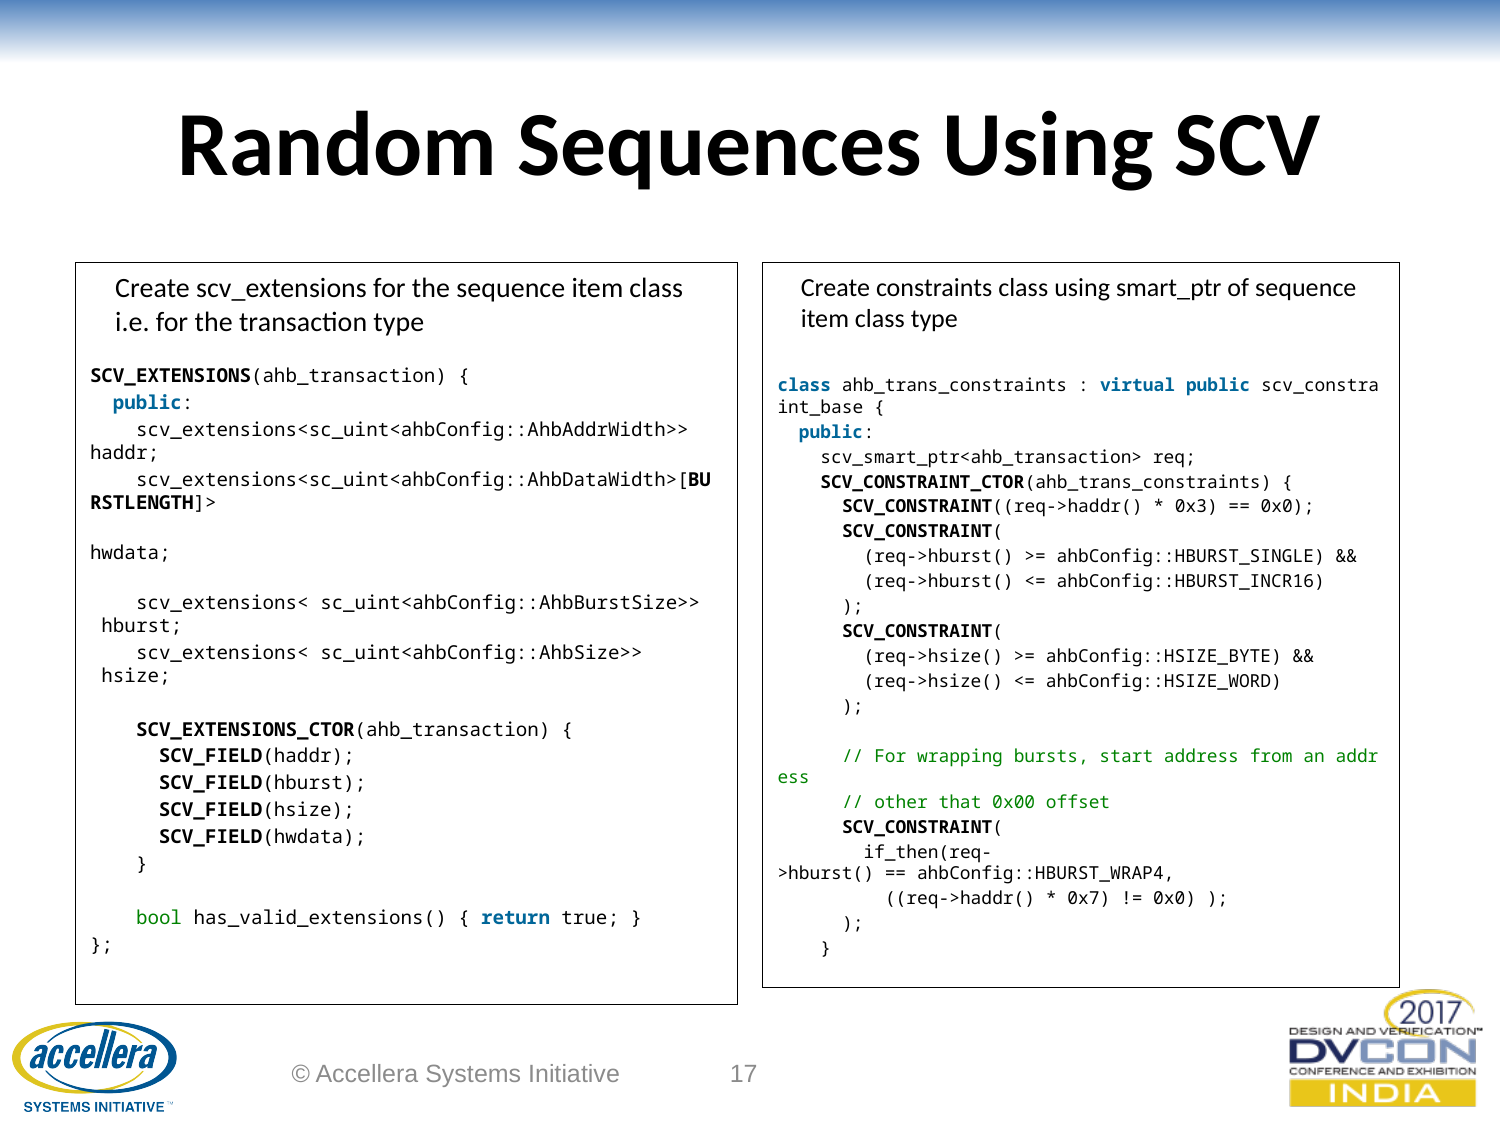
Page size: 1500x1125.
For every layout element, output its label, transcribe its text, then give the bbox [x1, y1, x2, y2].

picture [12, 1021, 177, 1112]
title Random Sequences Using SCV [75, 45, 1425, 233]
slide_number 17 [600, 1042, 888, 1103]
list Create scv_extensions for the sequence item class i.e. for the transaction type SCV_EXTENSIONS(ahb_transaction) { public: scv_extensions<sc_uint<ahbConfig::AhbAddrWidth>> haddr; scv_extensions<sc_uint<ahbConfig::AhbDataWidth>[BURSTLENGTH]> hwdata; scv_extensions< sc_uint<ahbConfig::AhbBurstSize>> hburst; scv_extensions< sc_uint<ahbConfig::AhbSize>> hsize; SCV_EXTENSIONS_CTOR(ahb_transaction) { SCV_FIELD(haddr); SCV_FIELD(hburst); SCV_FIELD(hsize); SCV_FIELD(hwdata); } bool has_valid_extensions() { return true; } }; [75, 262, 738, 1005]
list Create constraints class using smart_ptr of sequence item class type class ahb_trans_constraints : virtual public scv_constraint_base { public: scv_smart_ptr<ahb_transaction> req; SCV_CONSTRAINT_CTOR(ahb_trans_constraints) { SCV_CONSTRAINT((req->haddr() * 0x3) == 0x0); SCV_CONSTRAINT( (req->hburst() >= ahbConfig::HBURST_SINGLE) && (req->hburst() <= ahbConfig::HBURST_INCR16) ); SCV_CONSTRAINT( (req->hsize() >= ahbConfig::HSIZE_BYTE) && (req->hsize() <= ahbConfig::HSIZE_WORD) ); // For wrapping bursts, start address from an address // other that 0x00 offset SCV_CONSTRAINT( if_then(req->hburst() == ahbConfig::HBURST_WRAP4, ((req->haddr() * 0x7) != 0x0) ); ); } [762, 262, 1400, 988]
footer © Accellera Systems Initiative [275, 1042, 600, 1103]
picture [1279, 984, 1484, 1112]
